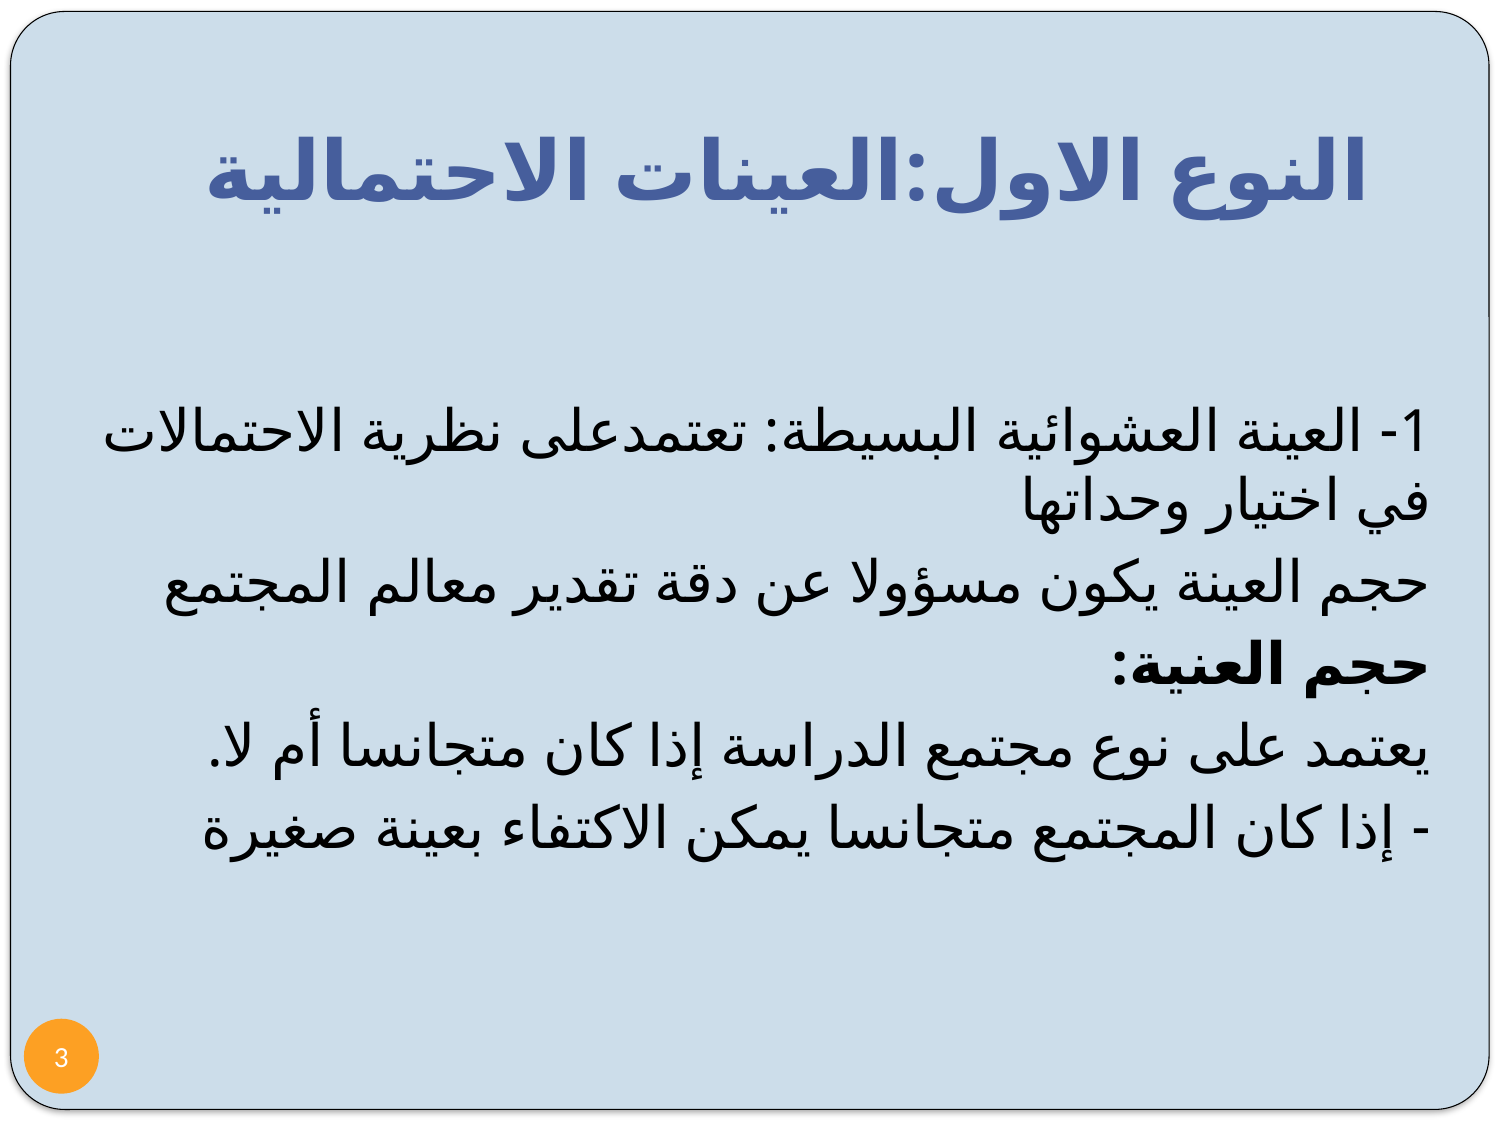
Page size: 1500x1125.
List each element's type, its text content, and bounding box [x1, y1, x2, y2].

slide_number 3 [23, 1018, 99, 1094]
list 1- العينة العشوائية البسيطة: تعتمدعلى نظرية الاحتمالات في اختيار وحداتها حجم العينة يكون مسؤولا عن دقة تقدير معالم المجتمع حجم العنية: يعتمد على نوع مجتمع الدراسة إذا كان متجانسا أم لا. - إذا كان المجتمع متجانسا يمكن الاكتفاء بعينة صغيرة [87, 385, 1447, 976]
title النوع الاول:العينات الاحتمالية [150, 45, 1425, 233]
